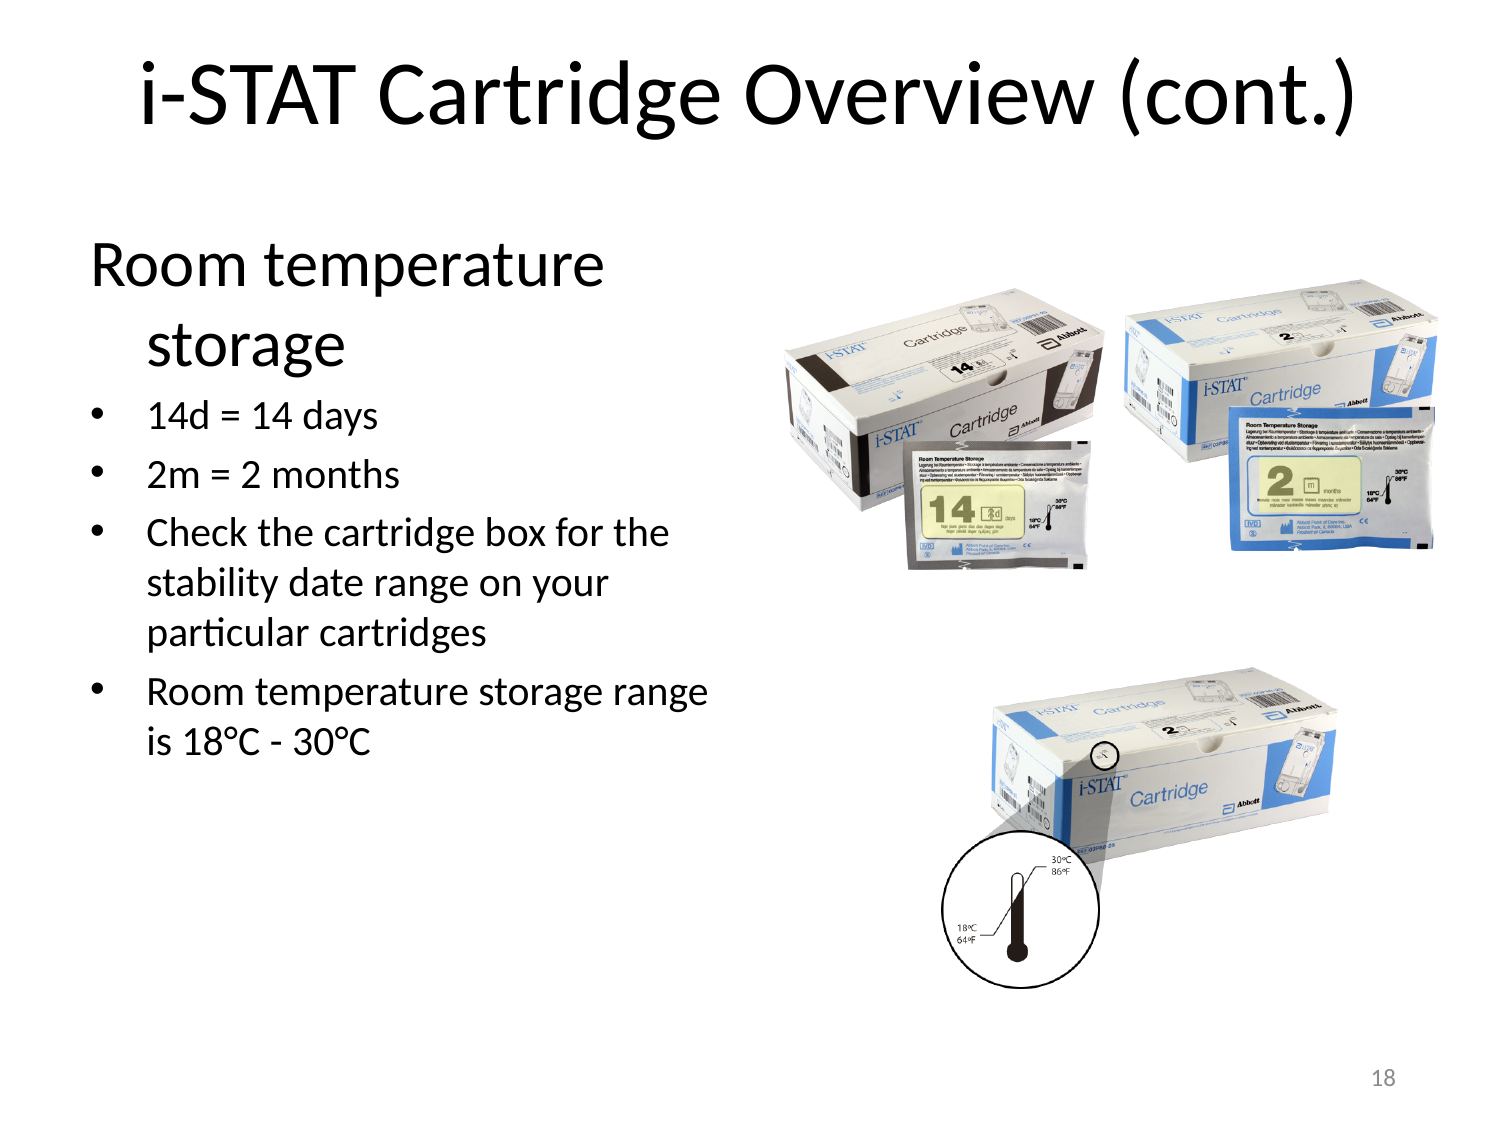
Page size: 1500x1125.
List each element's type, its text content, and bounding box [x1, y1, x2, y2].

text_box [849, 624, 1351, 1026]
title i-STAT Cartridge Overview (cont.) [75, 12, 1425, 163]
list Room temperature storage 14d = 14 days 2m = 2 months Check the cartridge box for the stability date range on your particular cartridges Room temperature storage range is 18°C - 30°C [75, 212, 738, 975]
picture [773, 240, 1451, 600]
slide_number 18 [1348, 1051, 1412, 1102]
